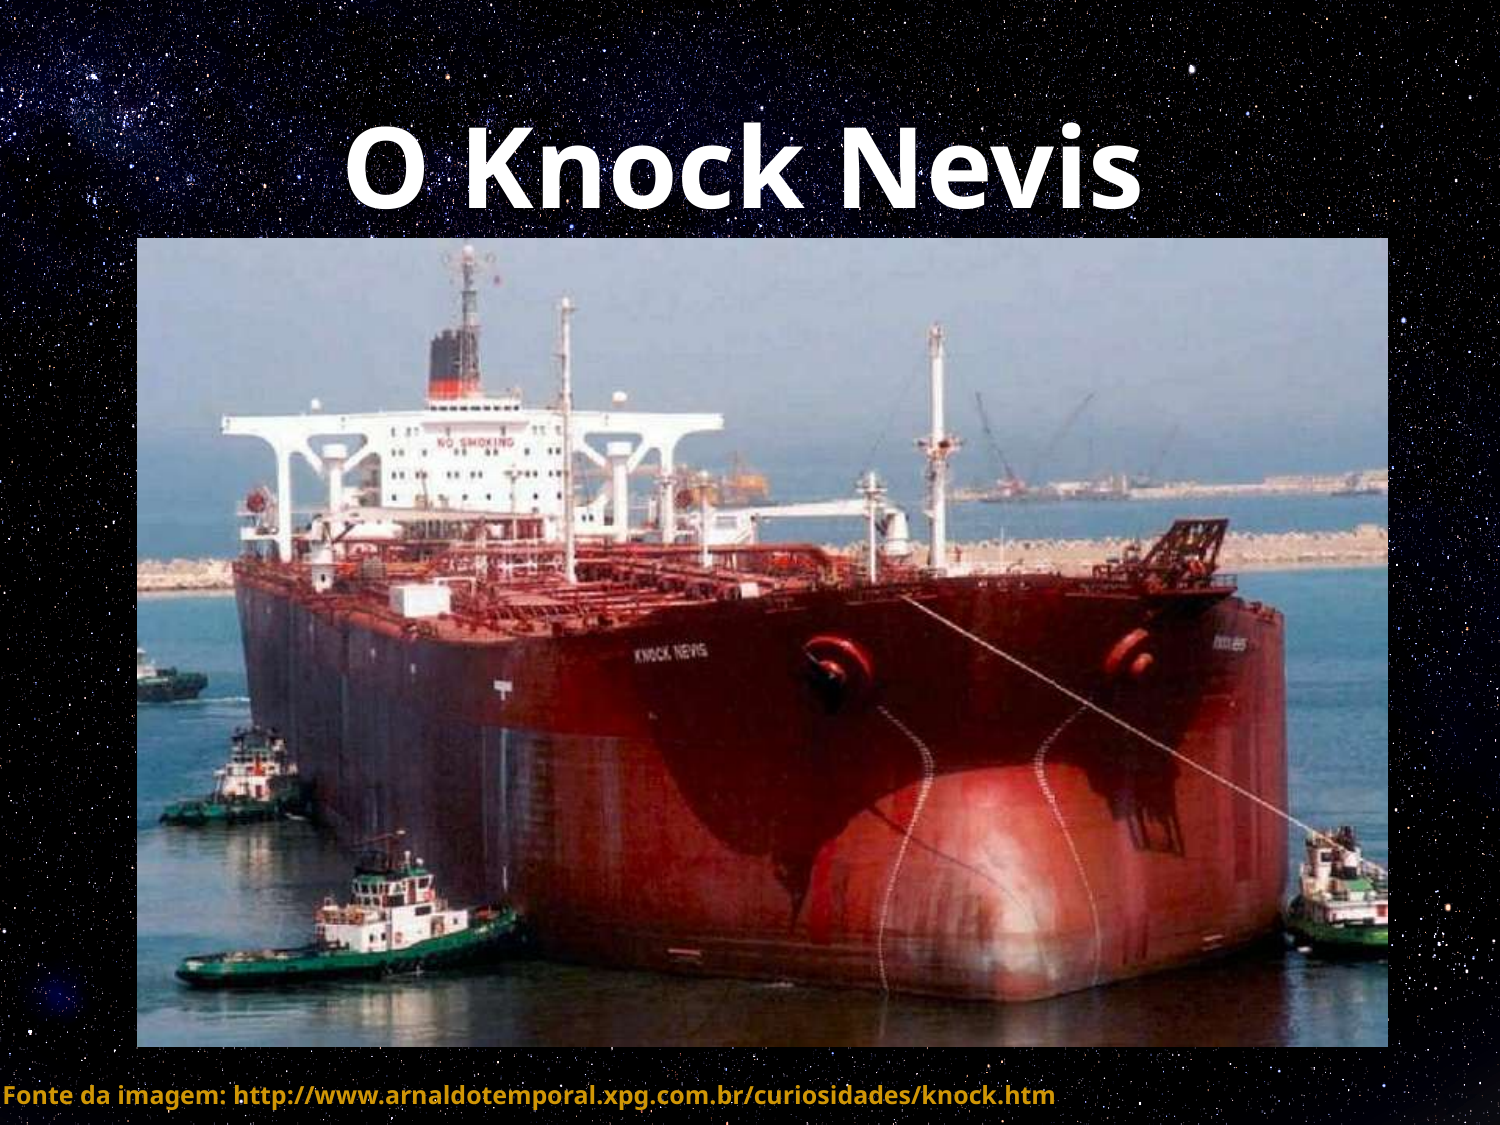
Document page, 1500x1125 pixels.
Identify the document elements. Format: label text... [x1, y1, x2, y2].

text_box Fonte da imagem: http://www.arnaldotemporal.xpg.com.br/curiosidades/knock.htm [0, 1072, 1073, 1117]
picture [0, 0, 1500, 1125]
title O Knock Nevis [105, 70, 1381, 259]
